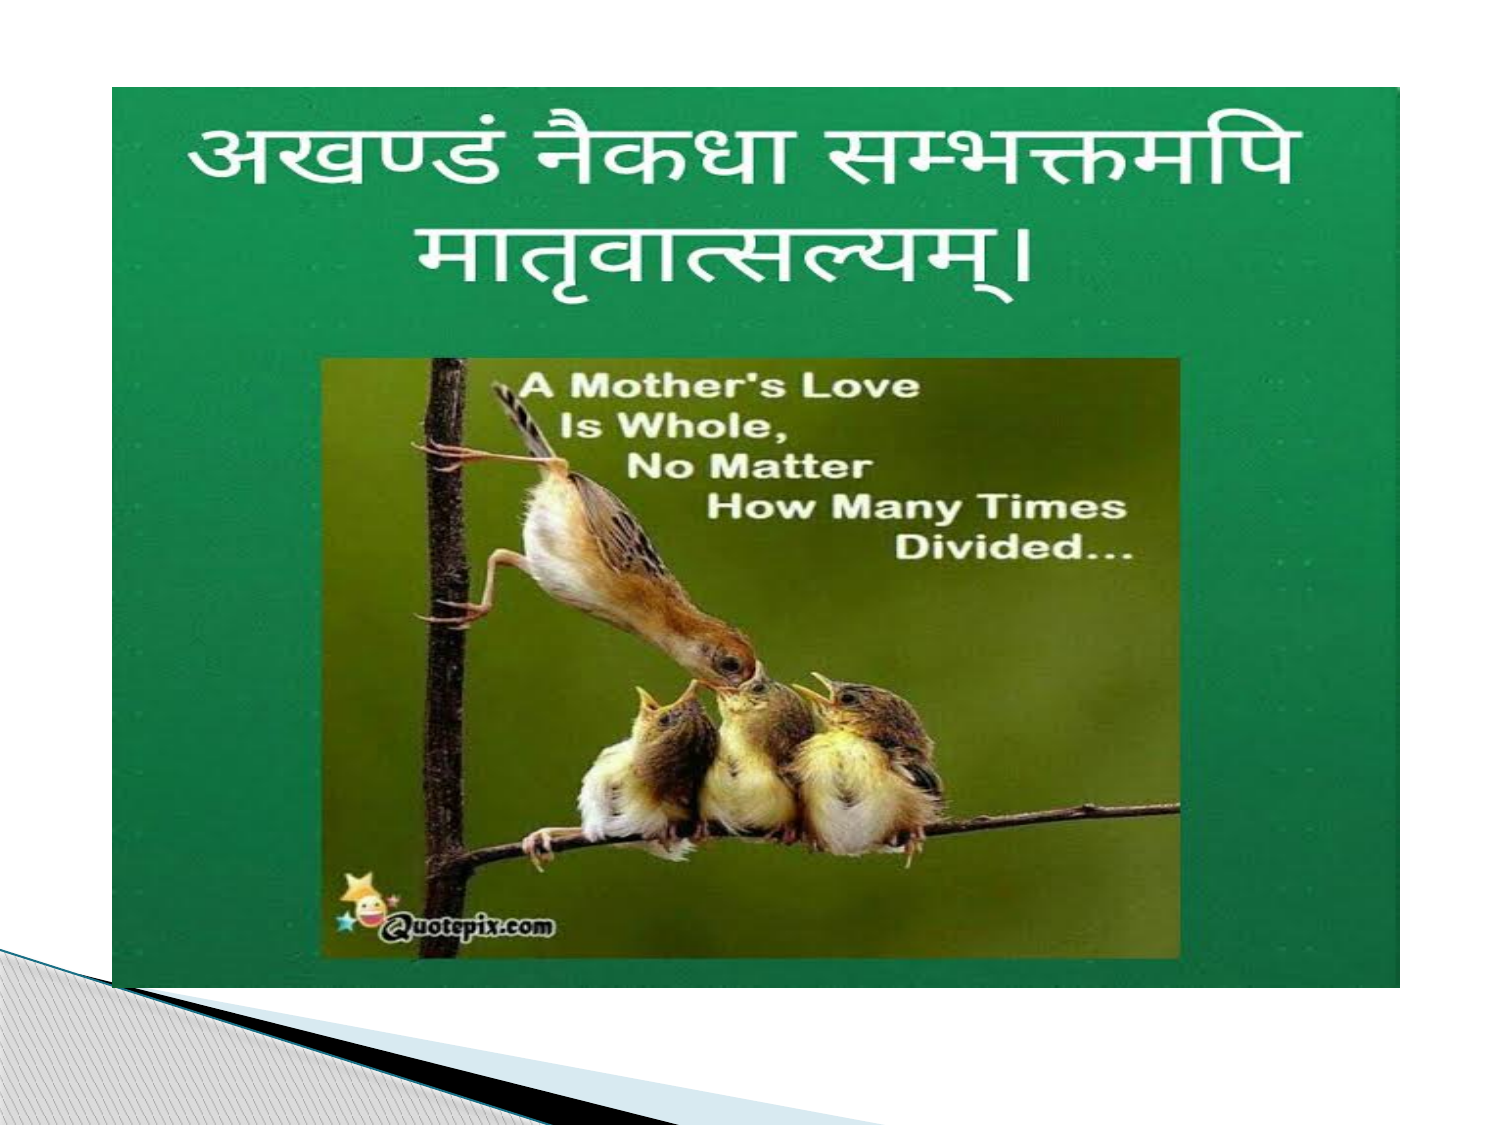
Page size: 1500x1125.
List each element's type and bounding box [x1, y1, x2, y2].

picture [112, 87, 1401, 988]
